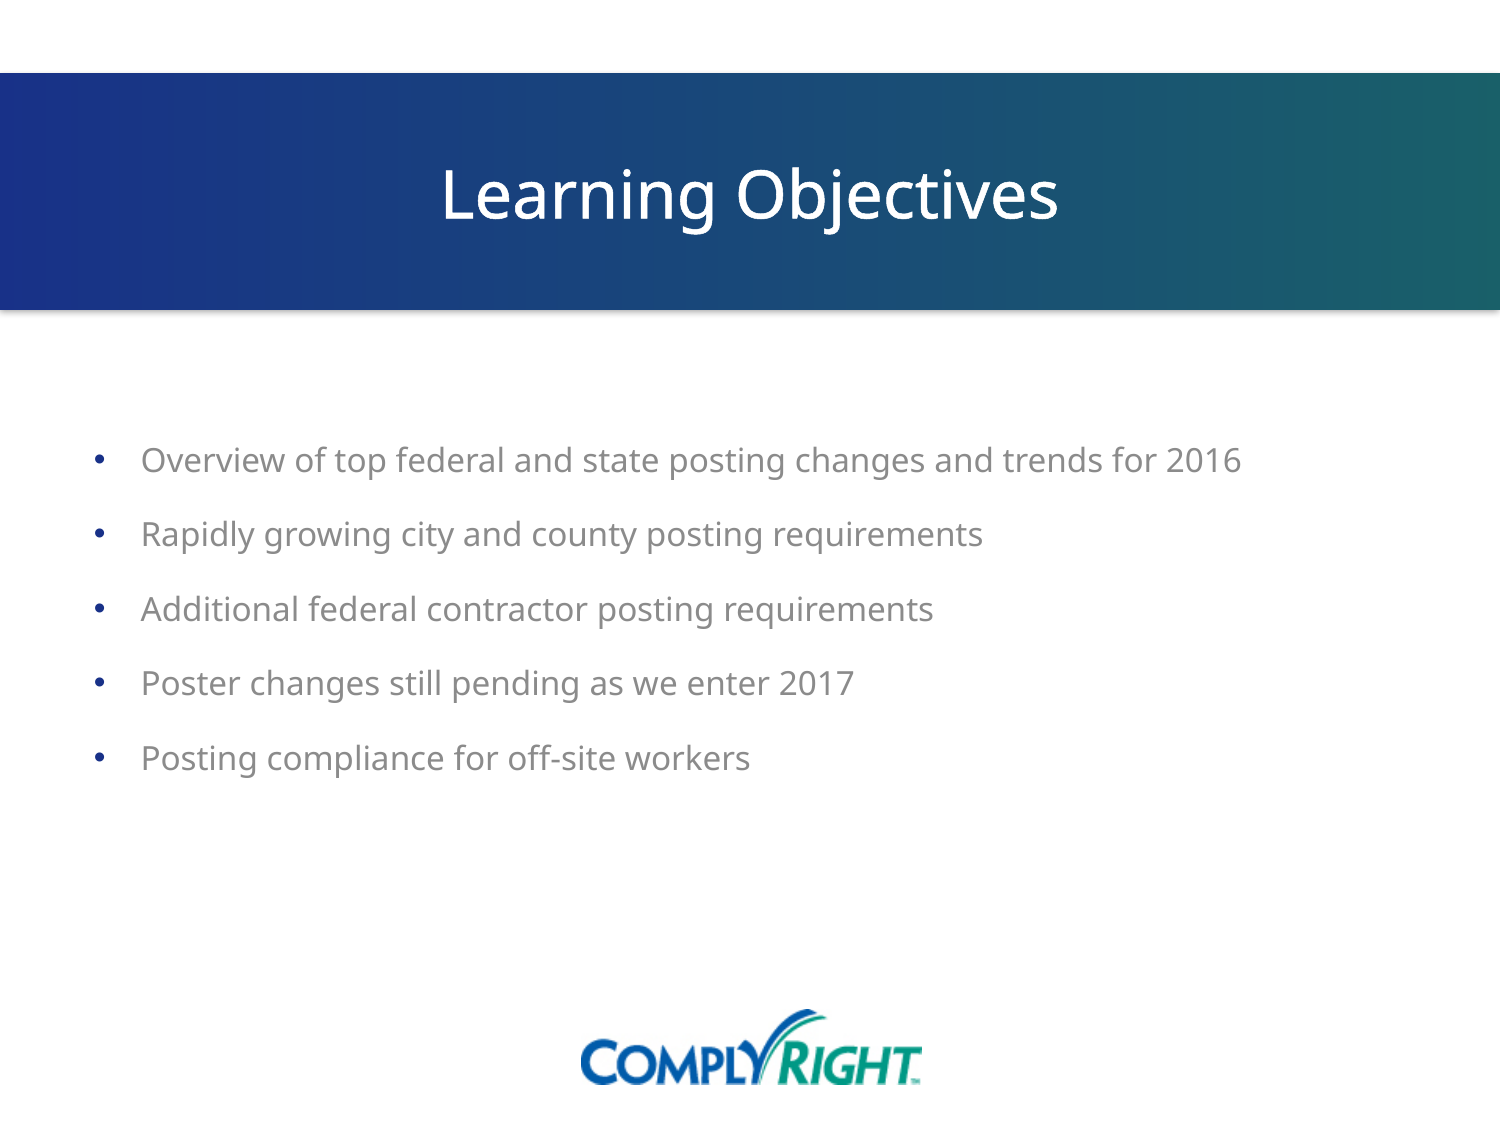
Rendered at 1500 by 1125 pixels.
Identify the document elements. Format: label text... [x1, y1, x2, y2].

title Learning Objectives [112, 73, 1388, 310]
text_box [0, 73, 1500, 311]
subtitle Overview of top federal and state posting changes and trends for 2016 Rapidly growing city and county posting requirements Additional federal contractor posting requirements Poster changes still pending as we enter 2017 Posting compliance for off-site workers [78, 403, 1427, 951]
picture [580, 1009, 922, 1086]
